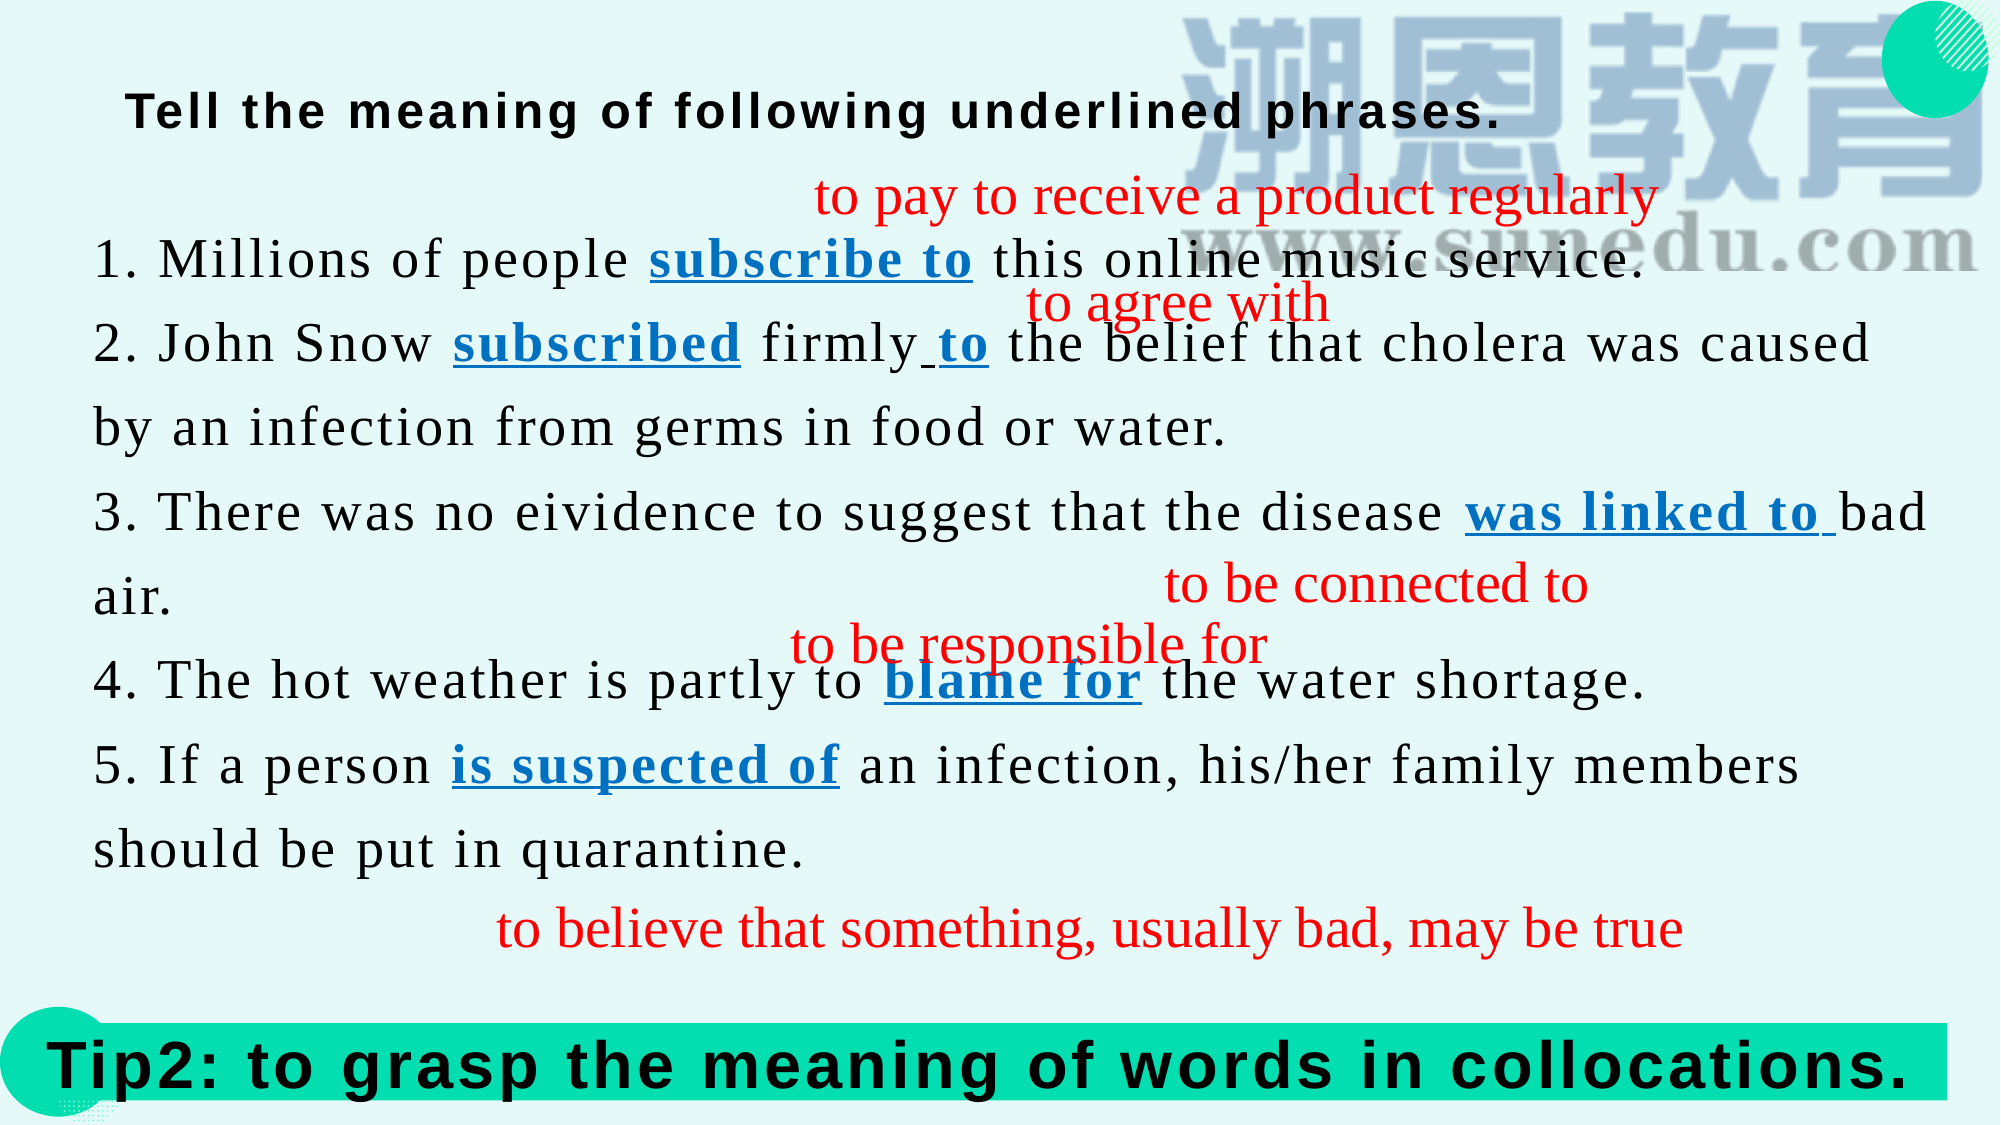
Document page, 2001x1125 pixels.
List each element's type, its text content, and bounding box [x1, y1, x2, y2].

picture [1178, 10, 1905, 81]
text_box to agree with [1012, 255, 1347, 340]
text_box Tip2: to grasp the meaning of words in collocations. [31, 1023, 1948, 1101]
text_box to be connected to [1149, 536, 1606, 622]
list 1. Millions of people subscribe to this online music service. 2. John Snow subscribed firmly to the belief that cholera was caused by an infection from germs in food or water. 3. There was no eividence to suggest that the disease was linked to bad air. 4. The hot weather is partly to blame for the water shortage. 5. If a person is suspected of an infection, his/her family members should be put in quarantine. [78, 196, 1969, 988]
picture [1178, 88, 1983, 271]
picture [1974, 10, 1983, 20]
text_box to be responsible for [775, 597, 1284, 683]
title Tell the meaning of following underlined phrases. [109, 81, 1891, 137]
text_box to believe that something, usually bad, may be true [481, 881, 1714, 967]
text_box to pay to receive a product regularly [799, 149, 1675, 234]
